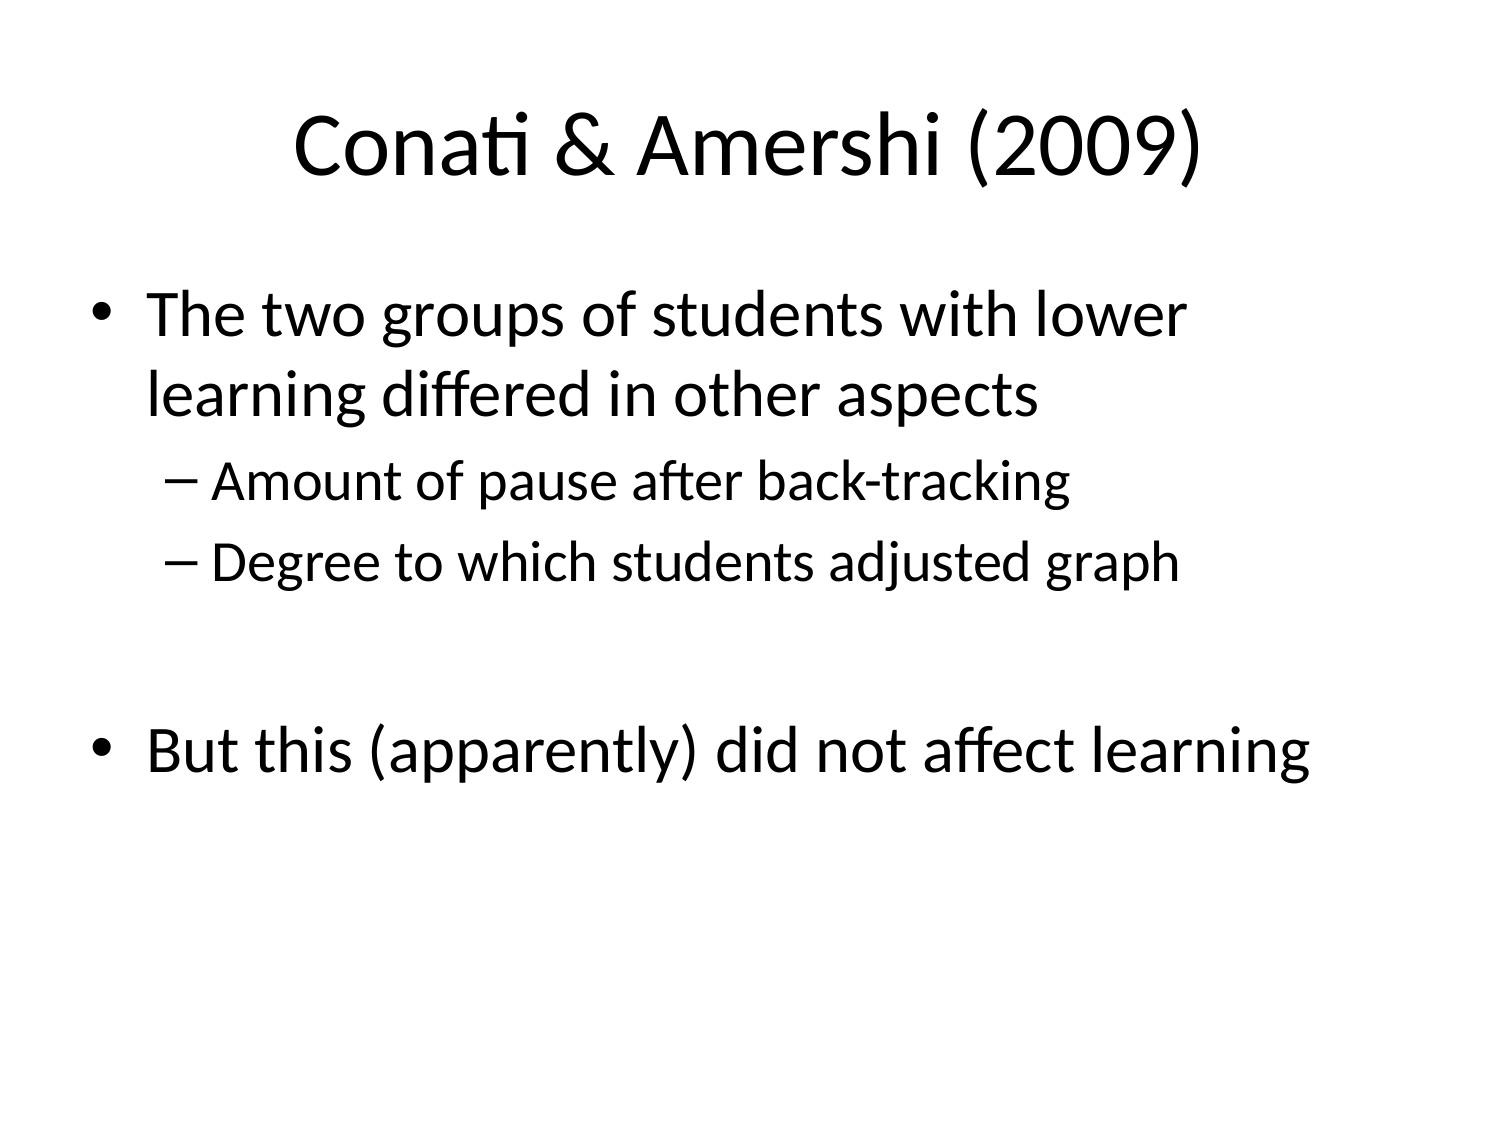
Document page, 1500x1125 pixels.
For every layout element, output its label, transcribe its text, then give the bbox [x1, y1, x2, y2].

list The two groups of students with lower learning differed in other aspects Amount of pause after back-tracking Degree to which students adjusted graph But this (apparently) did not affect learning [75, 262, 1425, 1005]
title Conati & Amershi (2009) [75, 45, 1425, 233]
